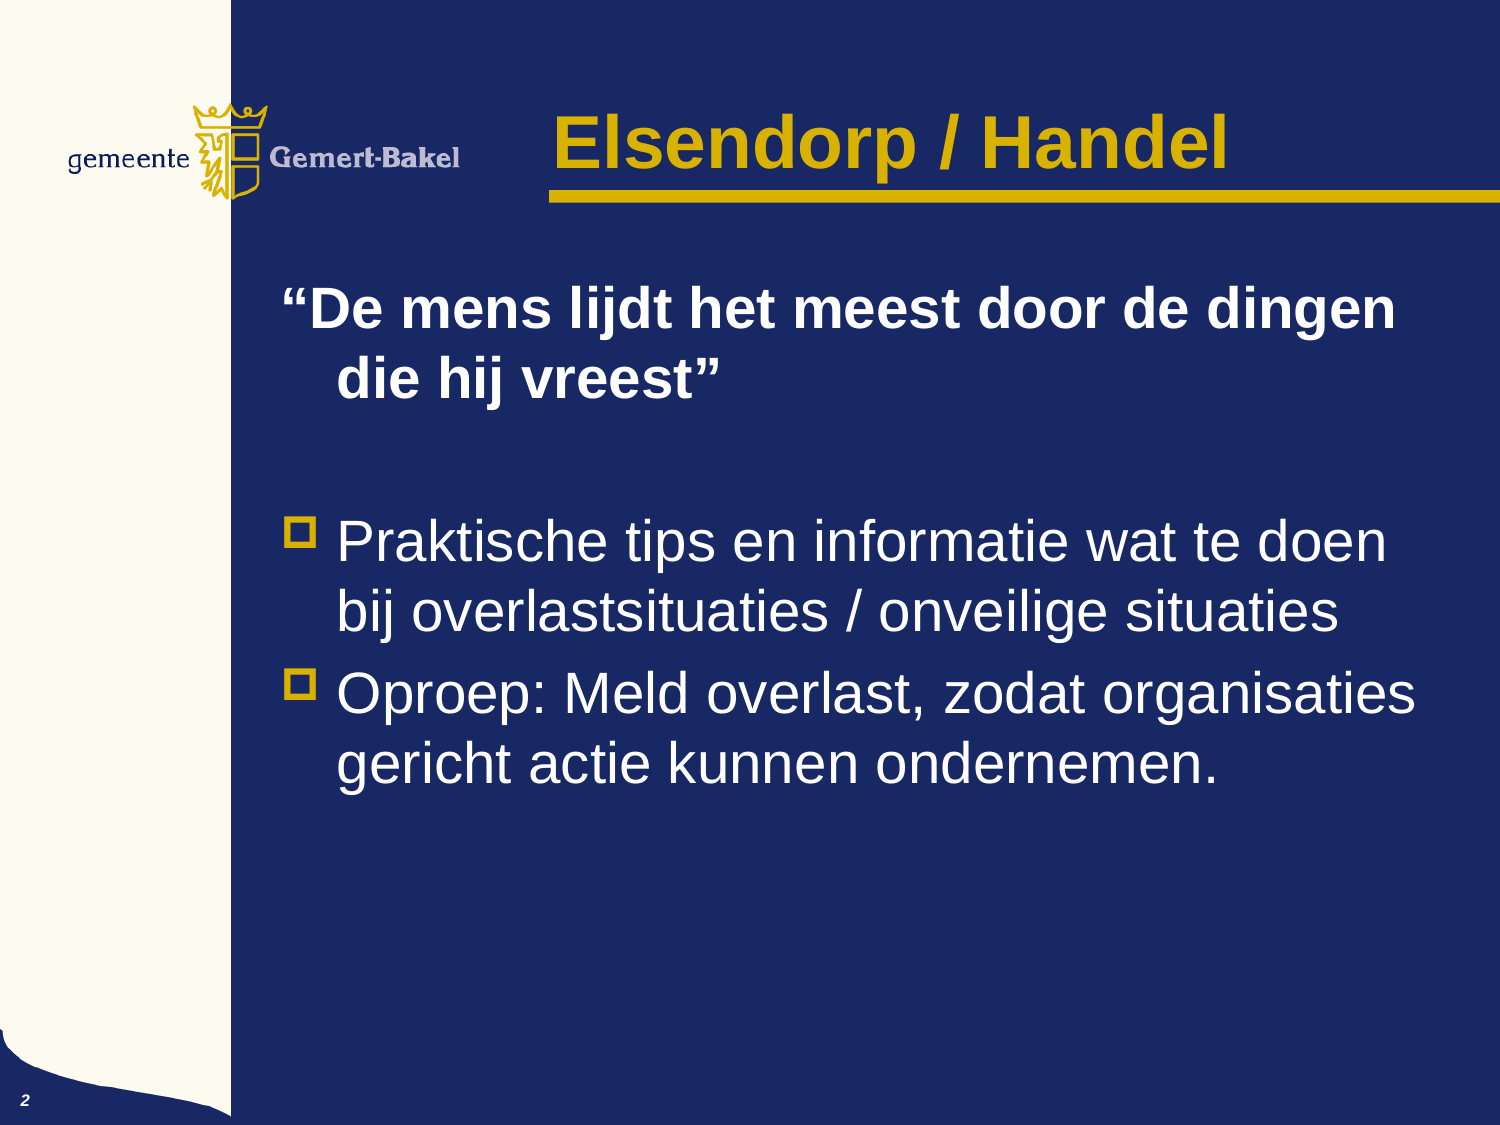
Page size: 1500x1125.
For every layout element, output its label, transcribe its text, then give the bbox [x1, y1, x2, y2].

slide_number 2 [5, 1046, 195, 1125]
list “De mens lijdt het meest door de dingen die hij vreest” Praktische tips en informatie wat te doen bij overlastsituaties / onveilige situaties Oproep: Meld overlast, zodat organisaties gericht actie kunnen ondernemen. [265, 262, 1460, 1006]
title Elsendorp / Handel [537, 44, 1426, 233]
picture [0, 0, 481, 1125]
